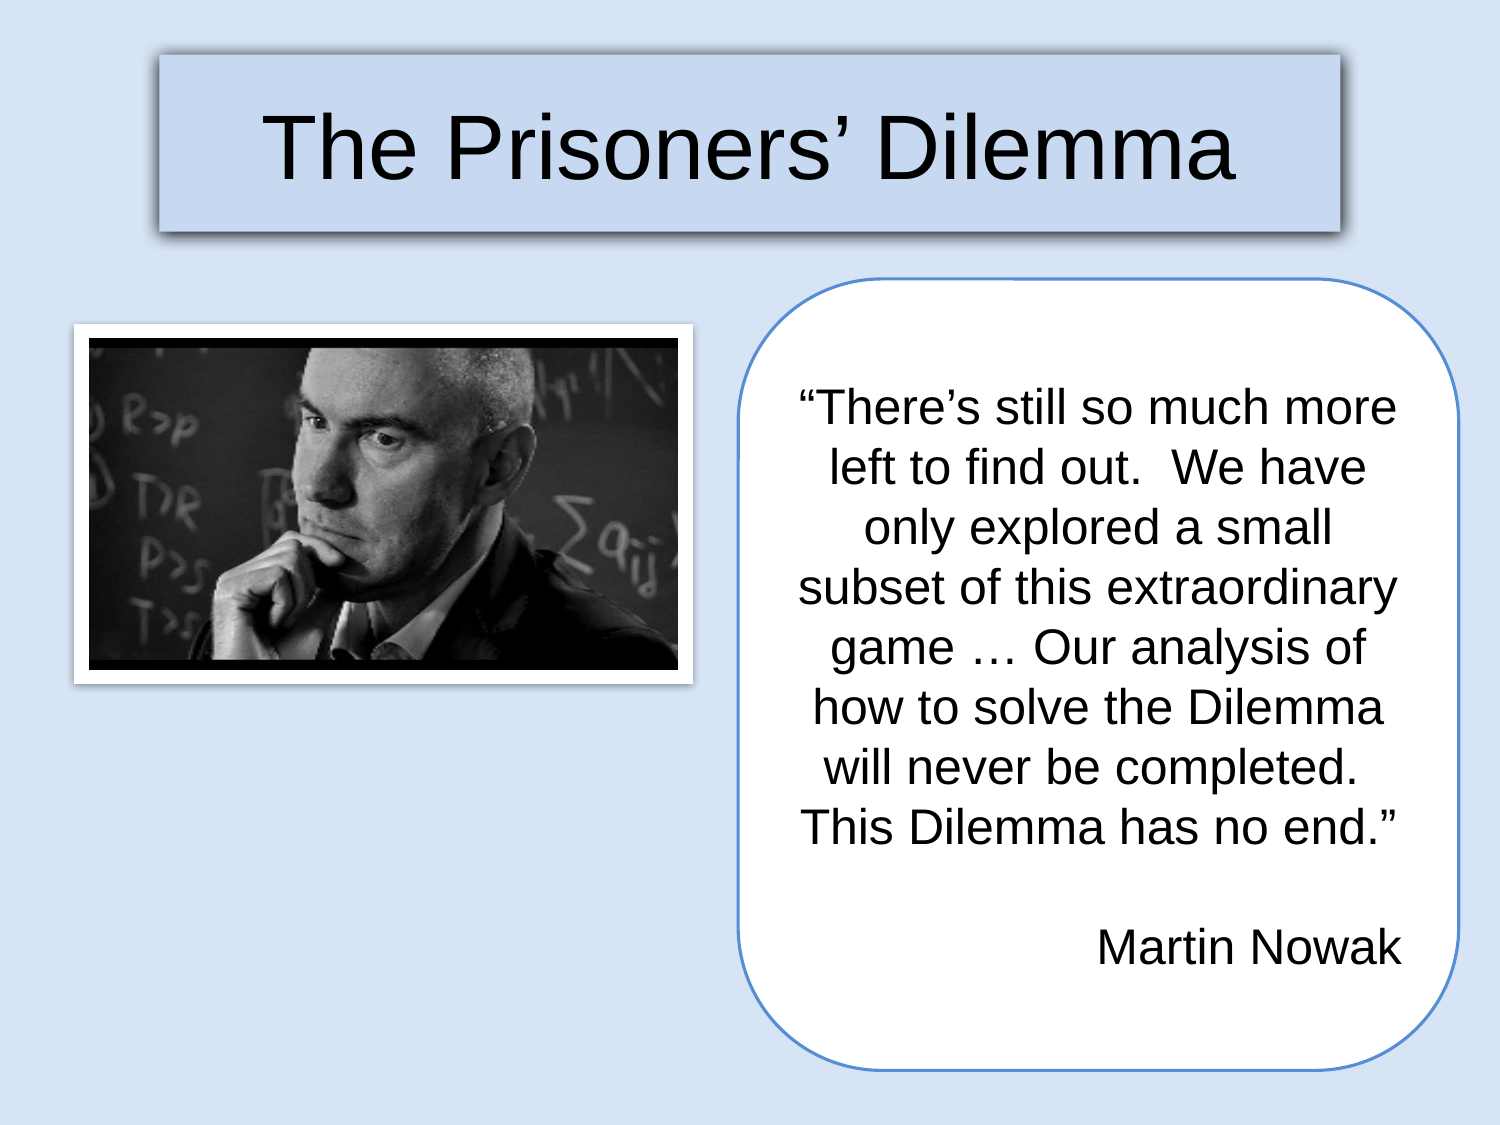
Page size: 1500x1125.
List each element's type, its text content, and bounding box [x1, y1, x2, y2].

text_box “There’s still so much more left to find out. We have only explored a small subset of this extraordinary game … Our analysis of how to solve the Dilemma will never be completed. This Dilemma has no end.” Martin Nowak [736, 276, 1461, 1073]
text_box The Prisoners’ Dilemma [159, 54, 1341, 232]
picture [88, 337, 679, 670]
